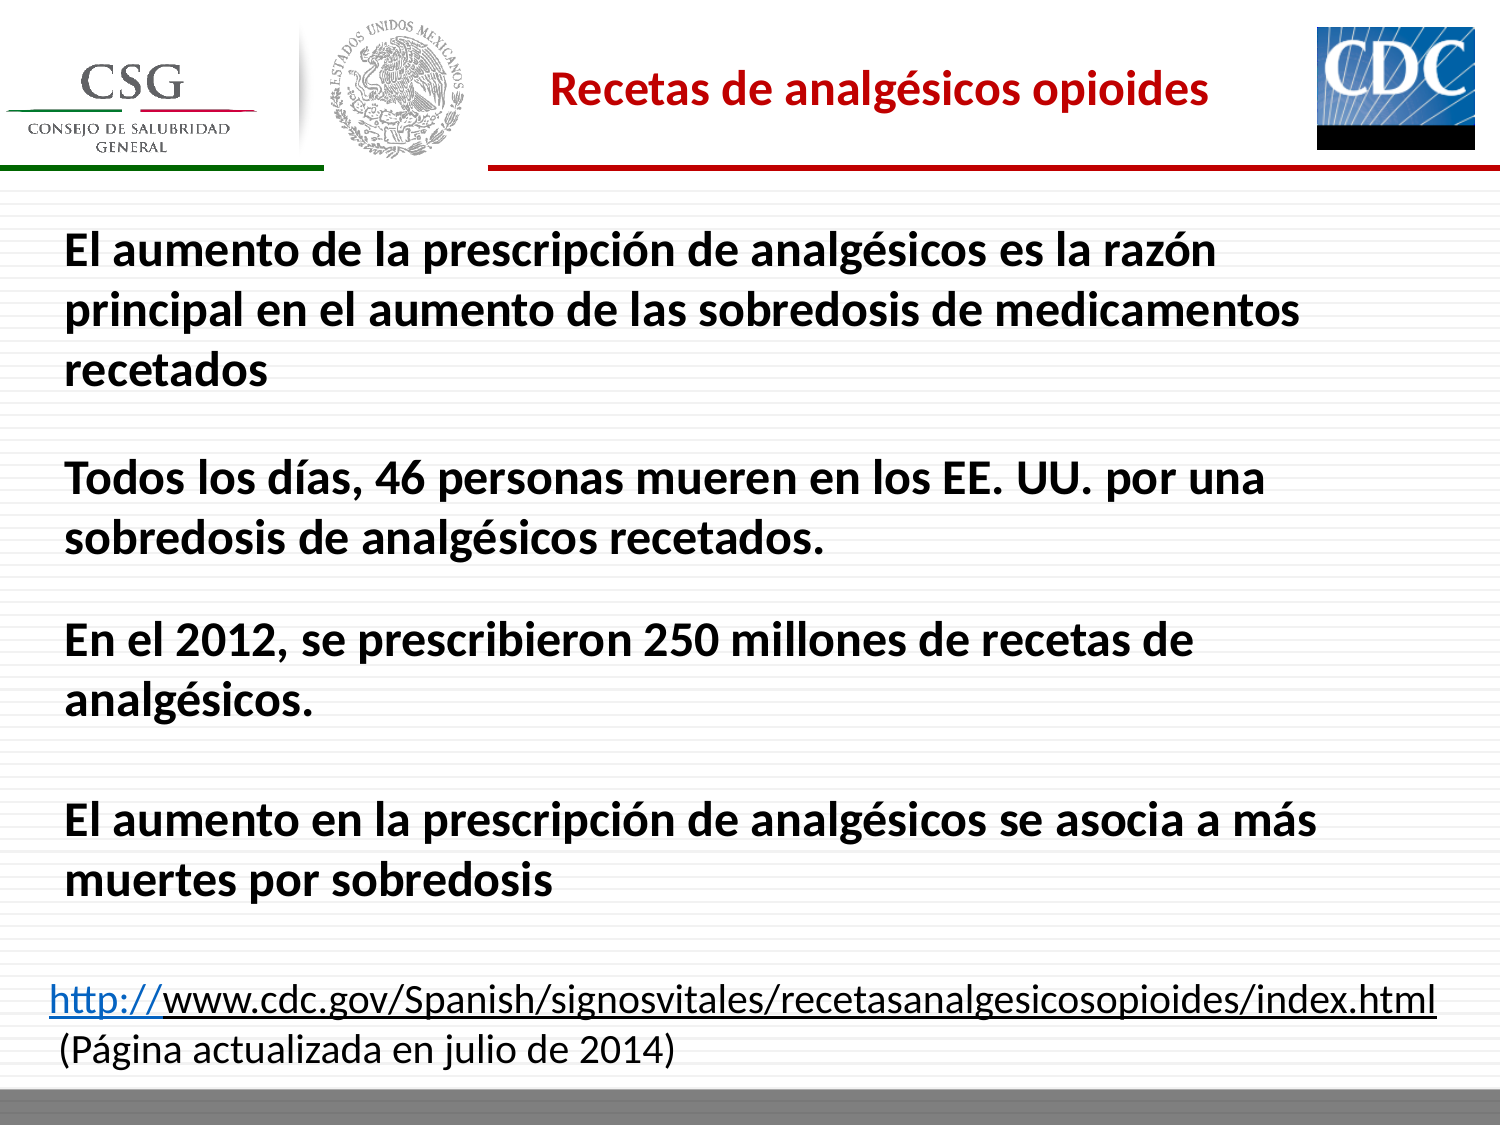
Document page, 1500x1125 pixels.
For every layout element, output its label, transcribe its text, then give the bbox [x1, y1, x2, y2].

text_box Recetas de analgésicos opioides [535, 48, 1226, 124]
text_box Todos los días, 46 personas mueren en los EE. UU. por una sobredosis de analgésicos recetados. [50, 436, 1318, 572]
picture [1317, 27, 1475, 150]
text_box http://www.cdc.gov/Spanish/signosvitales/recetasanalgesicosopioides/index.html (Página actualizada en julio de 2014) [33, 963, 1459, 1079]
text_box El aumento de la prescripción de analgésicos es la razón principal en el aumento de las sobredosis de medicamentos recetados [50, 208, 1361, 404]
picture [5, 19, 464, 159]
text_box En el 2012, se prescribieron 250 millones de recetas de analgésicos. El aumento en la prescripción de analgésicos se asocia a más muertes por sobredosis [50, 599, 1436, 915]
